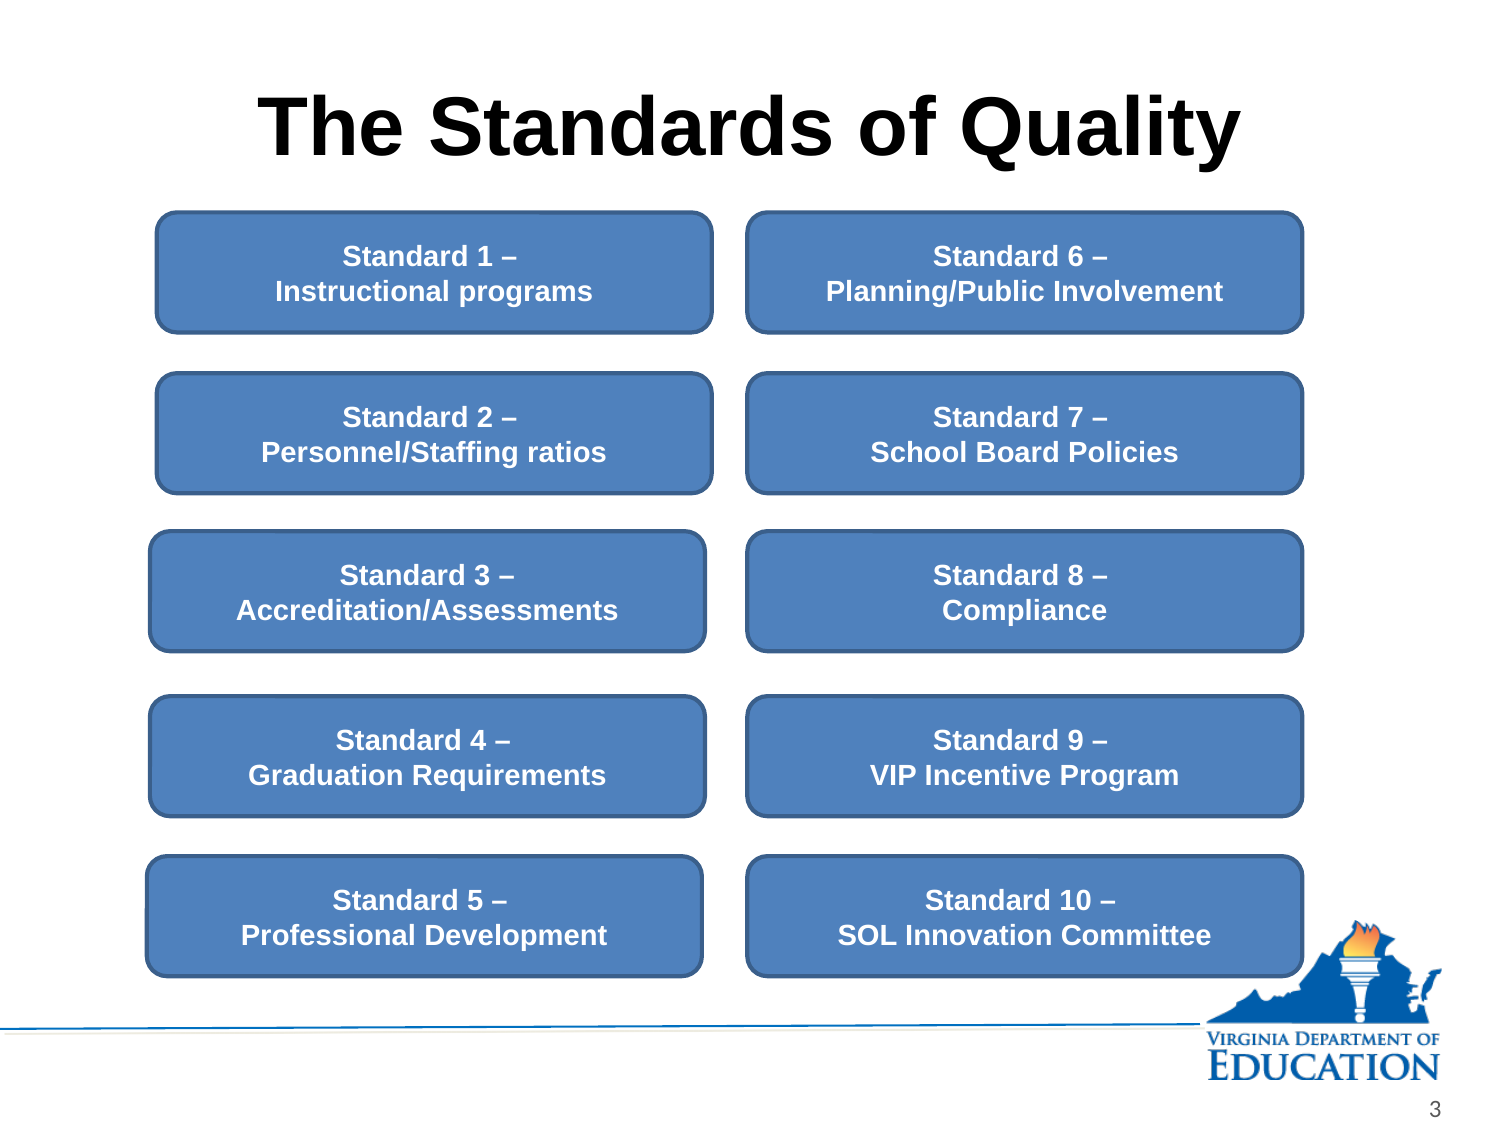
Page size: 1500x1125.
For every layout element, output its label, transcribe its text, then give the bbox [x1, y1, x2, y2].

text_box Standard 10 – SOL Innovation Committee [745, 854, 1305, 979]
text_box Standard 2 – Personnel/Staffing ratios [154, 371, 714, 496]
slide_number 3 [1106, 1077, 1457, 1125]
text_box Standard 1 – Instructional programs [154, 210, 714, 335]
text_box Standard 4 – Graduation Requirements [147, 694, 708, 819]
text_box Standard 3 – Accreditation/Assessments [147, 529, 708, 654]
text_box Standard 9 – VIP Incentive Program [745, 694, 1305, 819]
title The Standards of Quality [75, 45, 1425, 200]
picture [1206, 920, 1442, 1077]
text_box Standard 7 – School Board Policies [745, 371, 1305, 496]
text_box Standard 6 – Planning/Public Involvement [745, 210, 1305, 335]
text_box Standard 8 – Compliance [745, 529, 1305, 654]
text_box Standard 5 – Professional Development [144, 854, 704, 979]
